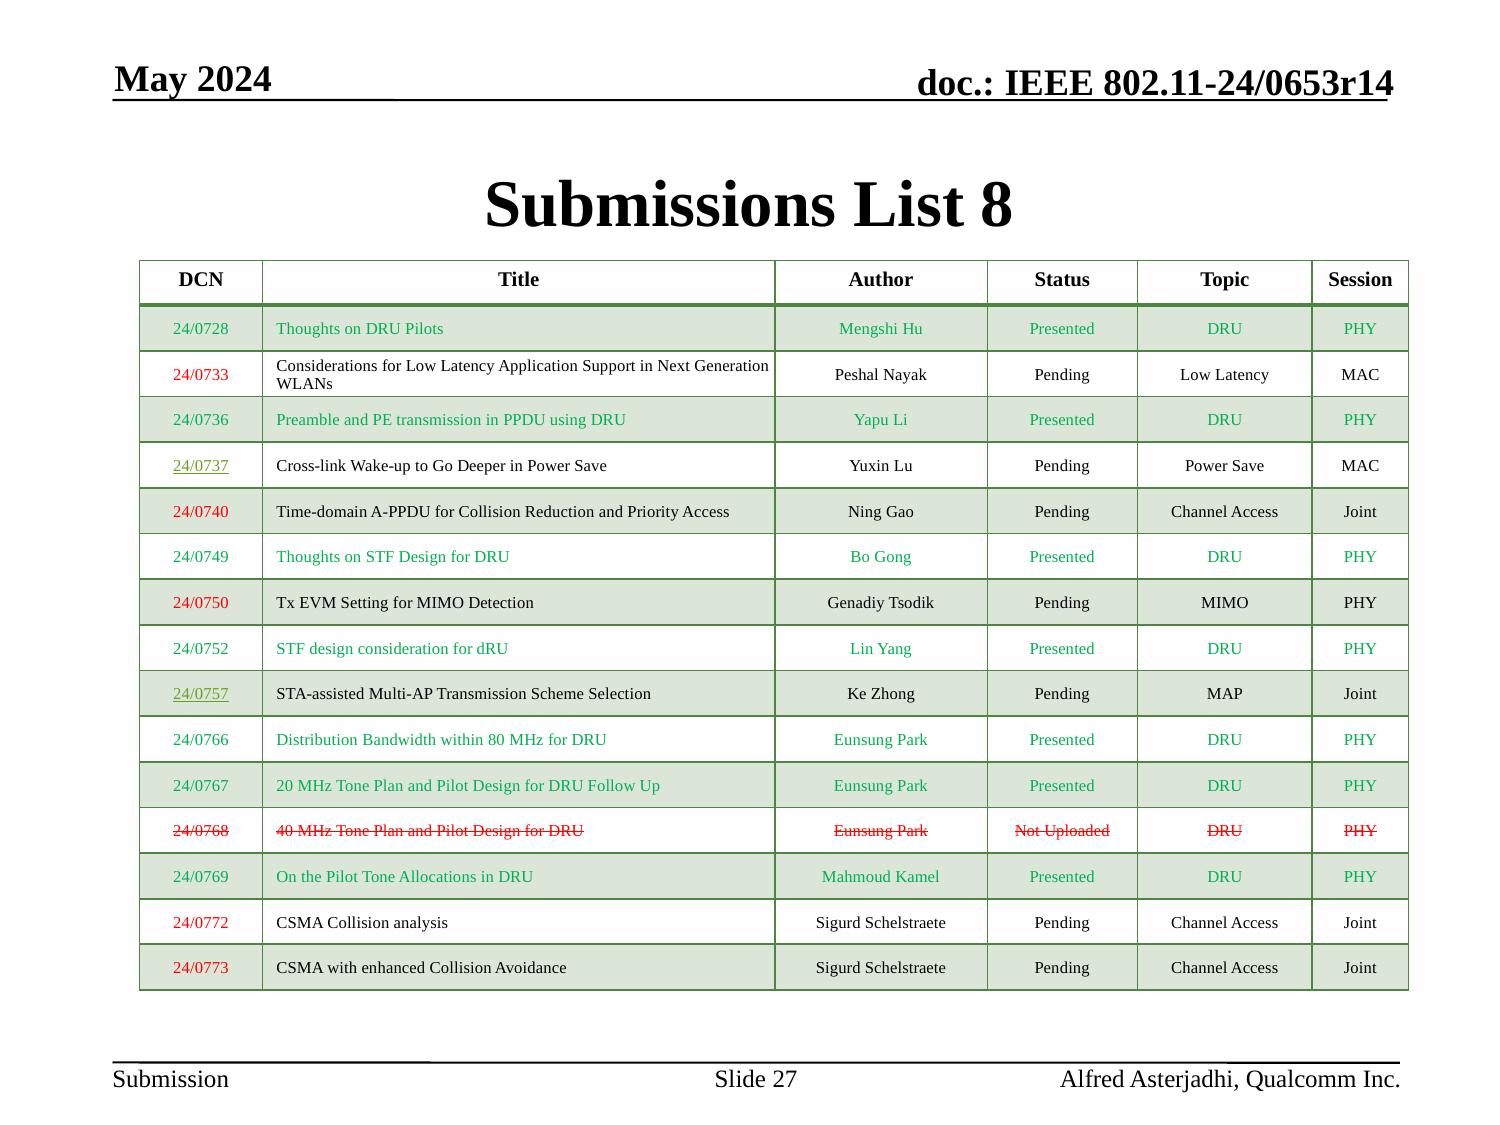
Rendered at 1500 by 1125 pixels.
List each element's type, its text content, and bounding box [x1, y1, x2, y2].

table_cell Eunsung Park [776, 717, 987, 761]
table_cell Presented [988, 397, 1137, 441]
table_cell MAC [1313, 352, 1408, 396]
table_cell DRU [1138, 534, 1311, 578]
table_cell Genadiy Tsodik [776, 580, 987, 624]
table_cell Mengshi Hu [776, 307, 987, 350]
table_cell CSMA with enhanced Collision Avoidance [263, 945, 774, 989]
table_cell Ke Zhong [776, 671, 987, 715]
table_cell 24/0749 [140, 534, 262, 578]
table_header Title [263, 261, 774, 303]
table_cell PHY [1313, 397, 1408, 441]
table_cell Not Uploaded [988, 808, 1137, 852]
table_cell 24/0769 [140, 854, 262, 898]
table_cell 40 MHz Tone Plan and Pilot Design for DRU [263, 808, 774, 852]
table_header Topic [1138, 261, 1311, 303]
table_cell Sigurd Schelstraete [776, 945, 987, 989]
table_cell Joint [1313, 489, 1408, 533]
table_header DCN [140, 261, 262, 303]
table_cell Yuxin Lu [776, 443, 987, 487]
table_cell Joint [1313, 671, 1408, 715]
table_cell PHY [1313, 854, 1408, 898]
table_cell Tx EVM Setting for MIMO Detection [263, 580, 774, 624]
table_header Session [1313, 261, 1408, 303]
table_cell Ning Gao [776, 489, 987, 533]
table_cell Thoughts on DRU Pilots [263, 307, 774, 350]
table_cell Presented [988, 717, 1137, 761]
table_cell Presented [988, 763, 1137, 807]
table_cell 24/0736 [140, 397, 262, 441]
table_cell PHY [1313, 808, 1408, 852]
table_cell Lin Yang [776, 626, 987, 670]
table_cell Sigurd Schelstraete [776, 900, 987, 943]
table_cell CSMA Collision analysis [263, 900, 774, 943]
title Submissions List 8 [112, 112, 1388, 288]
footer Alfred Asterjadhi, Qualcomm Inc. [878, 1061, 1402, 1093]
table_cell Pending [988, 352, 1137, 396]
table_cell PHY [1313, 580, 1408, 624]
table_cell Presented [988, 534, 1137, 578]
slide_number Slide 27 [712, 1061, 800, 1123]
table_cell Pending [988, 671, 1137, 715]
table_cell DRU [1138, 763, 1311, 807]
table_cell 24/0752 [140, 626, 262, 670]
table_cell DRU [1138, 808, 1311, 852]
table_cell 24/0767 [140, 763, 262, 807]
table_cell Eunsung Park [776, 808, 987, 852]
table_cell 24/0740 [140, 489, 262, 533]
table_cell Joint [1313, 945, 1408, 989]
table_cell Mahmoud Kamel [776, 854, 987, 898]
table_cell Considerations for Low Latency Application Support in Next Generation WLANs [263, 352, 774, 396]
table_cell Presented [988, 626, 1137, 670]
table_cell Thoughts on STF Design for DRU [263, 534, 774, 578]
table_cell Distribution Bandwidth within 80 MHz for DRU [263, 717, 774, 761]
table_header Status [988, 261, 1137, 303]
table_cell Preamble and PE transmission in PPDU using DRU [263, 397, 774, 441]
table_cell DRU [1138, 854, 1311, 898]
table_cell PHY [1313, 626, 1408, 670]
table_cell PHY [1313, 717, 1408, 761]
table_cell PHY [1313, 307, 1408, 350]
table_cell 24/0772 [140, 900, 262, 943]
table_cell DRU [1138, 397, 1311, 441]
table_cell DRU [1138, 307, 1311, 350]
table_cell Bo Gong [776, 534, 987, 578]
table_cell On the Pilot Tone Allocations in DRU [263, 854, 774, 898]
table_cell Presented [988, 854, 1137, 898]
table_cell Time-domain A-PPDU for Collision Reduction and Priority Access [263, 489, 774, 533]
table_cell MAP [1138, 671, 1311, 715]
table_cell Pending [988, 580, 1137, 624]
table_cell Channel Access [1138, 489, 1311, 533]
table_cell Pending [988, 443, 1137, 487]
table_cell Channel Access [1138, 945, 1311, 989]
table_cell Joint [1313, 900, 1408, 943]
table_cell 24/0757 [140, 671, 262, 715]
table_cell Presented [988, 307, 1137, 350]
table_header Author [776, 261, 987, 303]
table_cell Pending [988, 945, 1137, 989]
table_cell 20 MHz Tone Plan and Pilot Design for DRU Follow Up [263, 763, 774, 807]
table_cell Low Latency [1138, 352, 1311, 396]
table_cell STA-assisted Multi-AP Transmission Scheme Selection [263, 671, 774, 715]
table_cell 24/0733 [140, 352, 262, 396]
table_cell Yapu Li [776, 397, 987, 441]
table_cell DRU [1138, 626, 1311, 670]
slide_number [114, 54, 423, 100]
table_cell DRU [1138, 717, 1311, 761]
table_cell Cross-link Wake-up to Go Deeper in Power Save [263, 443, 774, 487]
table_cell Power Save [1138, 443, 1311, 487]
table_cell STF design consideration for dRU [263, 626, 774, 670]
table_cell 24/0766 [140, 717, 262, 761]
table_cell MIMO [1138, 580, 1311, 624]
table_cell Pending [988, 489, 1137, 533]
table_cell PHY [1313, 763, 1408, 807]
table_cell 24/0768 [140, 808, 262, 852]
table_cell 24/0737 [140, 443, 262, 487]
table_cell Pending [988, 900, 1137, 943]
table_cell Eunsung Park [776, 763, 987, 807]
table_cell Channel Access [1138, 900, 1311, 943]
table_cell Peshal Nayak [776, 352, 987, 396]
table_cell PHY [1313, 534, 1408, 578]
table_cell MAC [1313, 443, 1408, 487]
table_cell 24/0750 [140, 580, 262, 624]
table_cell 24/0773 [140, 945, 262, 989]
table_cell 24/0728 [140, 307, 262, 350]
